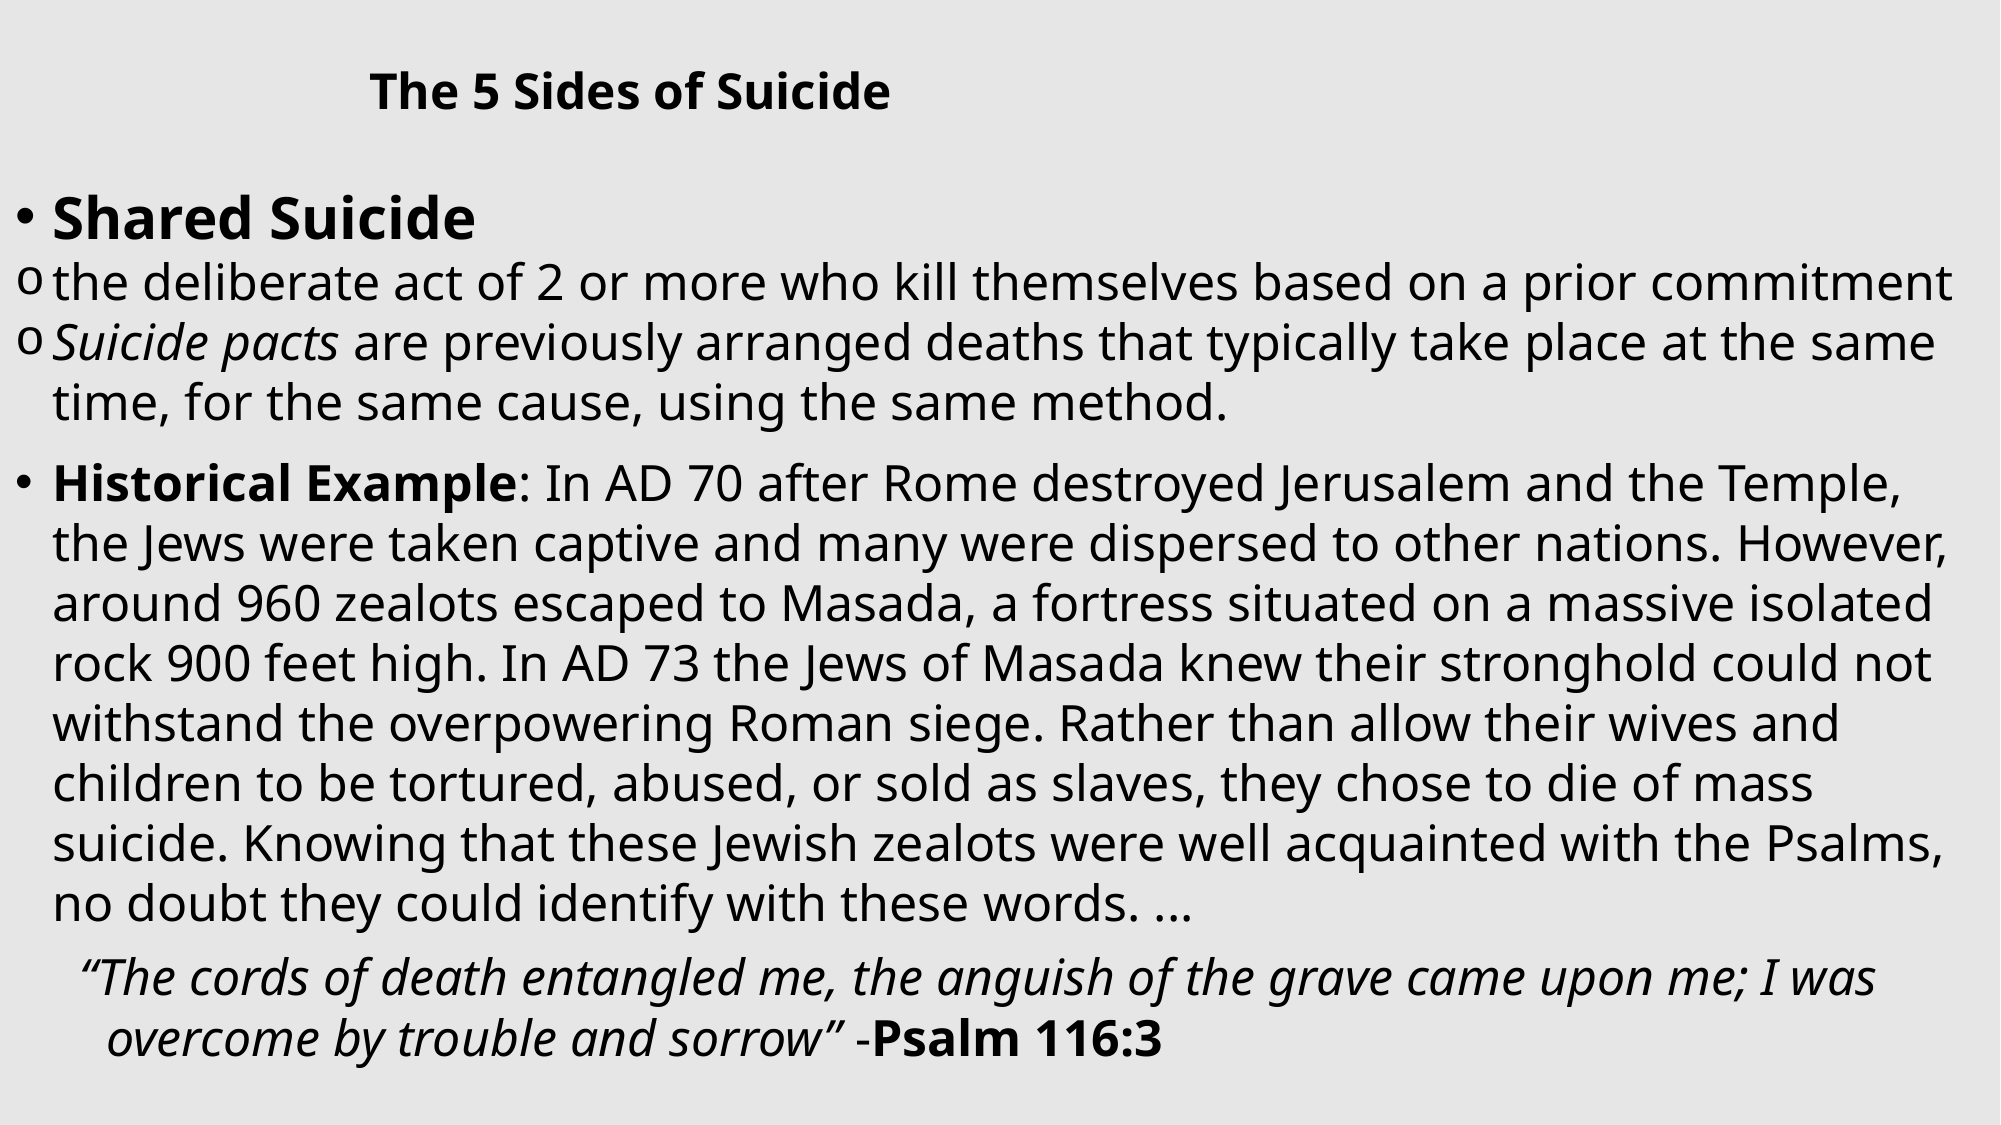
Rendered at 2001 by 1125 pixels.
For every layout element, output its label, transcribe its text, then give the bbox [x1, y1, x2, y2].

list Shared Suicide the deliberate act of 2 or more who kill themselves based on a prior commitment Suicide pacts are previously arranged deaths that typically take place at the same time, for the same cause, using the same method. Historical Example: In AD 70 after Rome destroyed Jerusalem and the Temple, the Jews were taken captive and many were dispersed to other nations. However, around 960 zealots escaped to Masada, a fortress situated on a massive isolated rock 900 feet high. In AD 73 the Jews of Masada knew their stronghold could not withstand the overpowering Roman siege. Rather than allow their wives and children to be tortured, abused, or sold as slaves, they chose to die of mass suicide. Knowing that these Jewish zealots were well acquainted with the Psalms, no doubt they could identify with these words. ... “The cords of death entangled me, the anguish of the grave came upon me; I was overcome by trouble and sorrow” -Psalm 116:3 [0, 173, 2000, 1125]
title The 5 Sides of Suicide [137, 4, 1863, 173]
